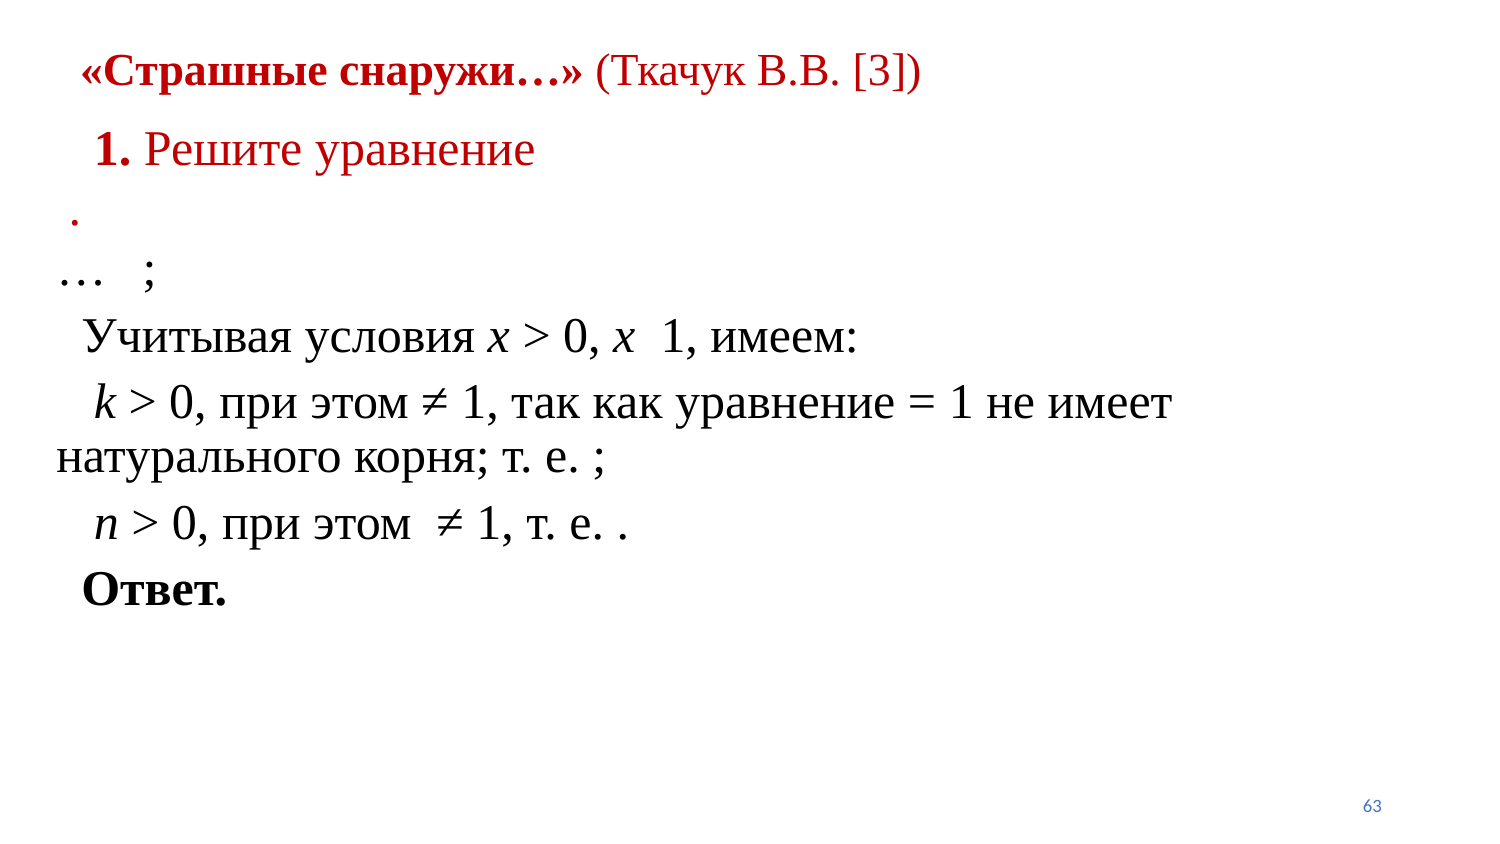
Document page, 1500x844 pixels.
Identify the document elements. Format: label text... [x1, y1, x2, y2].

slide_number 63 [1059, 782, 1397, 827]
title «Страшные снаружи…» (Ткачук В.В. [3]) [64, 32, 1376, 103]
